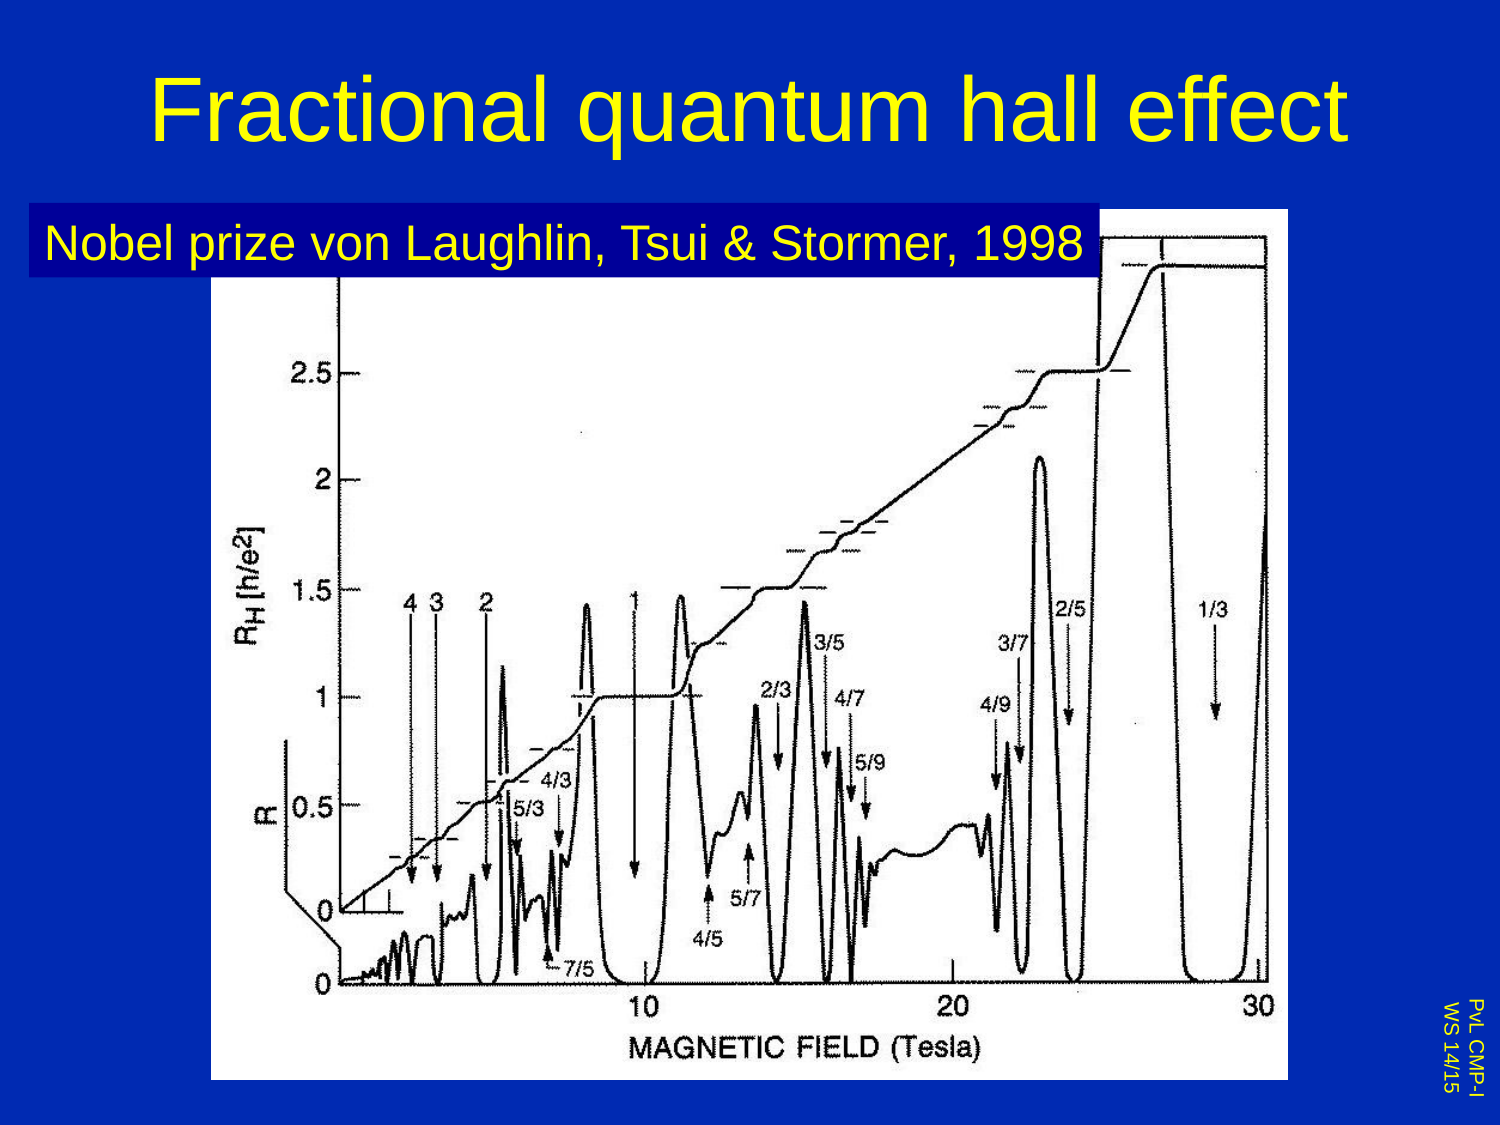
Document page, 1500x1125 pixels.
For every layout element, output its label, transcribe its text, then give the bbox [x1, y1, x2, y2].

text_box Nobel prize von Laughlin, Tsui & Stormer, 1998 [29, 202, 1100, 278]
title Fractional quantum hall effect [112, 10, 1388, 199]
picture [210, 209, 1289, 1080]
